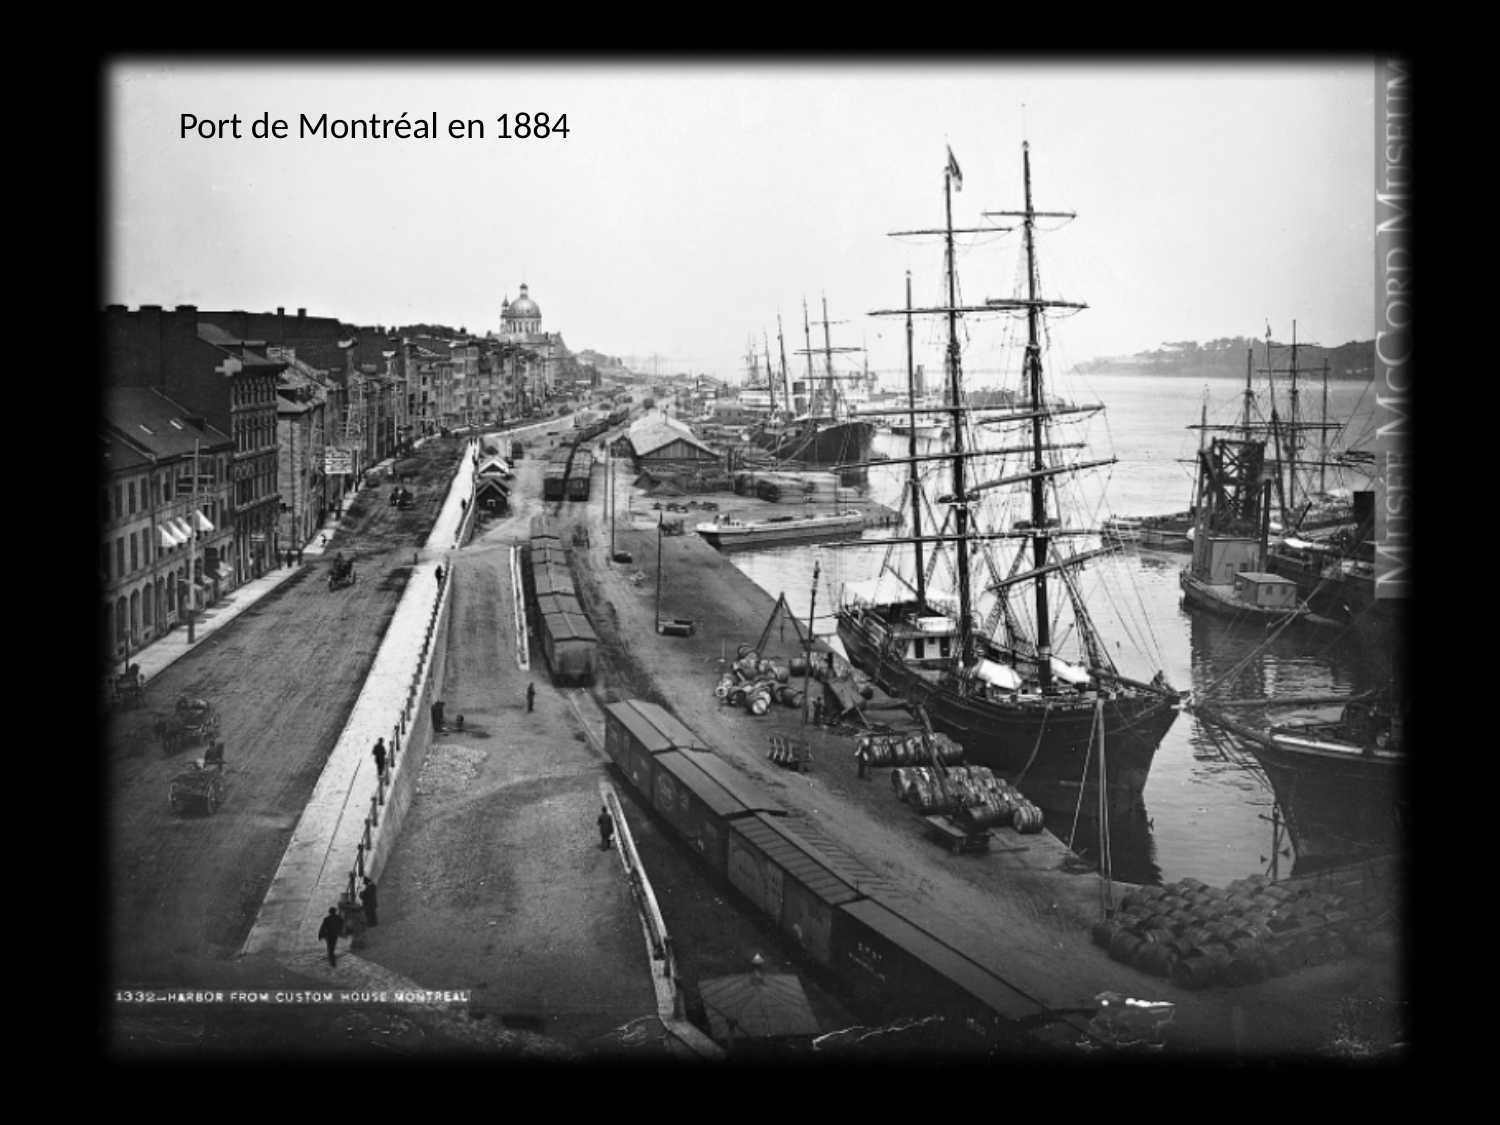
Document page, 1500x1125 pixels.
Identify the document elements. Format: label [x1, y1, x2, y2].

picture [93, 46, 1419, 1073]
